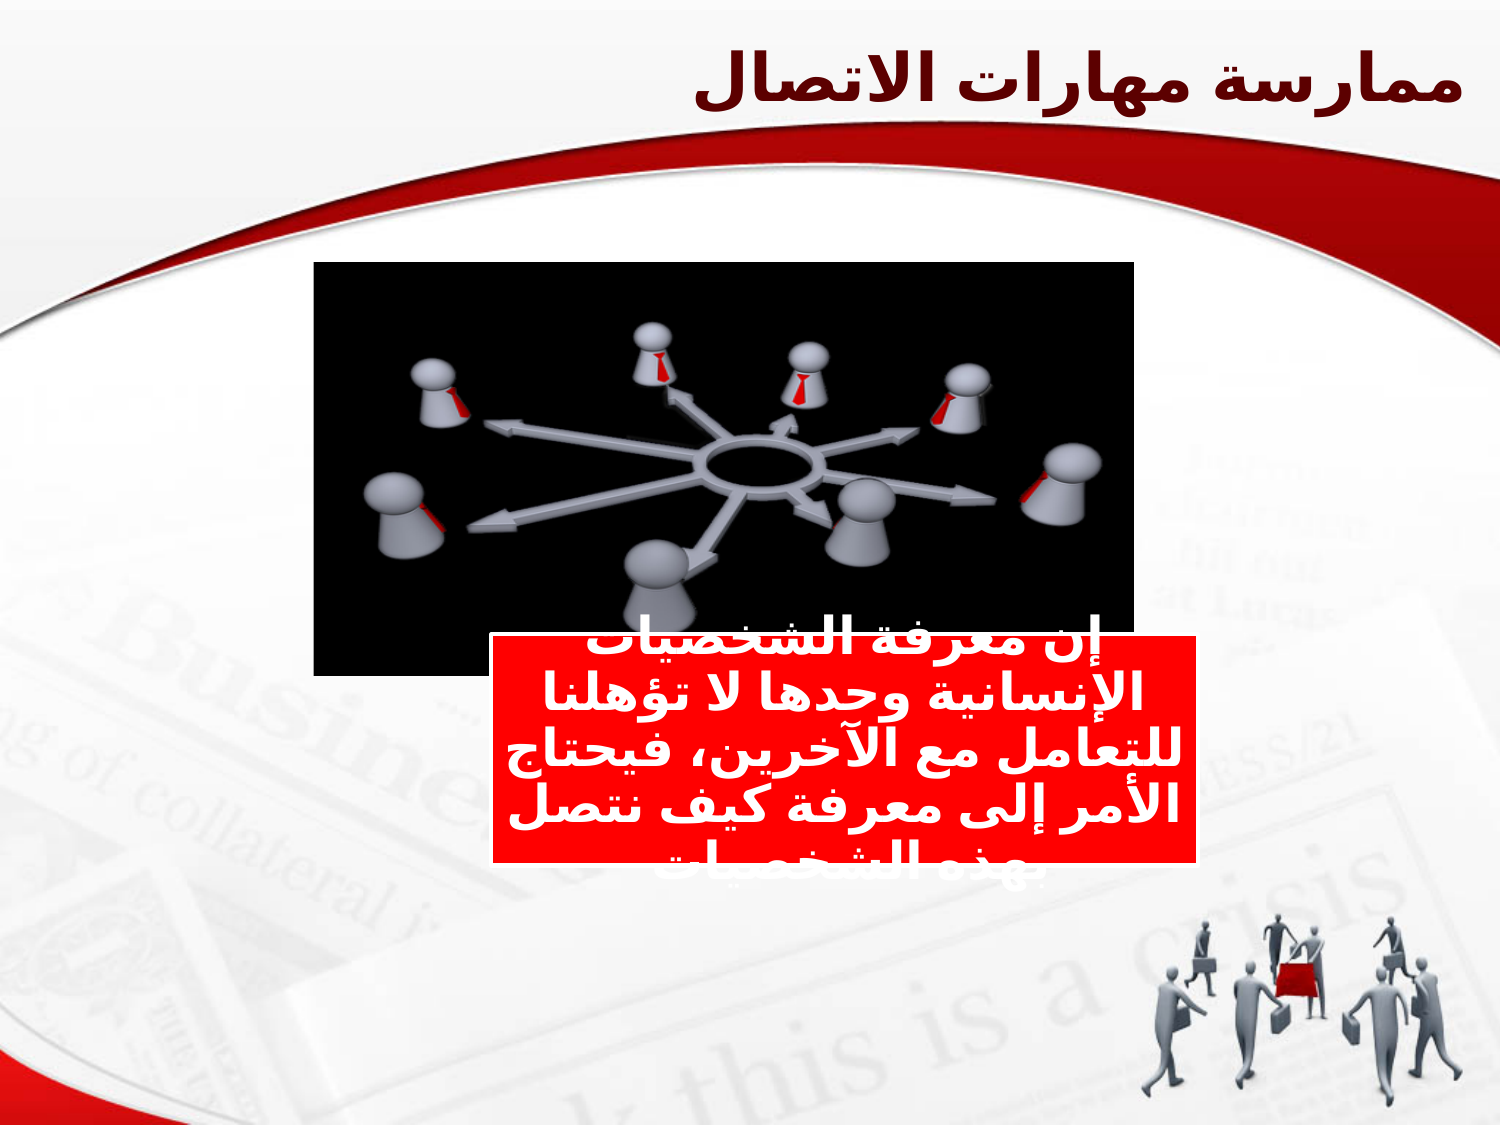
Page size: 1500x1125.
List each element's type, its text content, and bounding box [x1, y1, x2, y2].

picture [0, 0, 1500, 1125]
text_box ممارسة مهارات الاتصال [207, 7, 1483, 143]
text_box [249, 228, 1251, 897]
